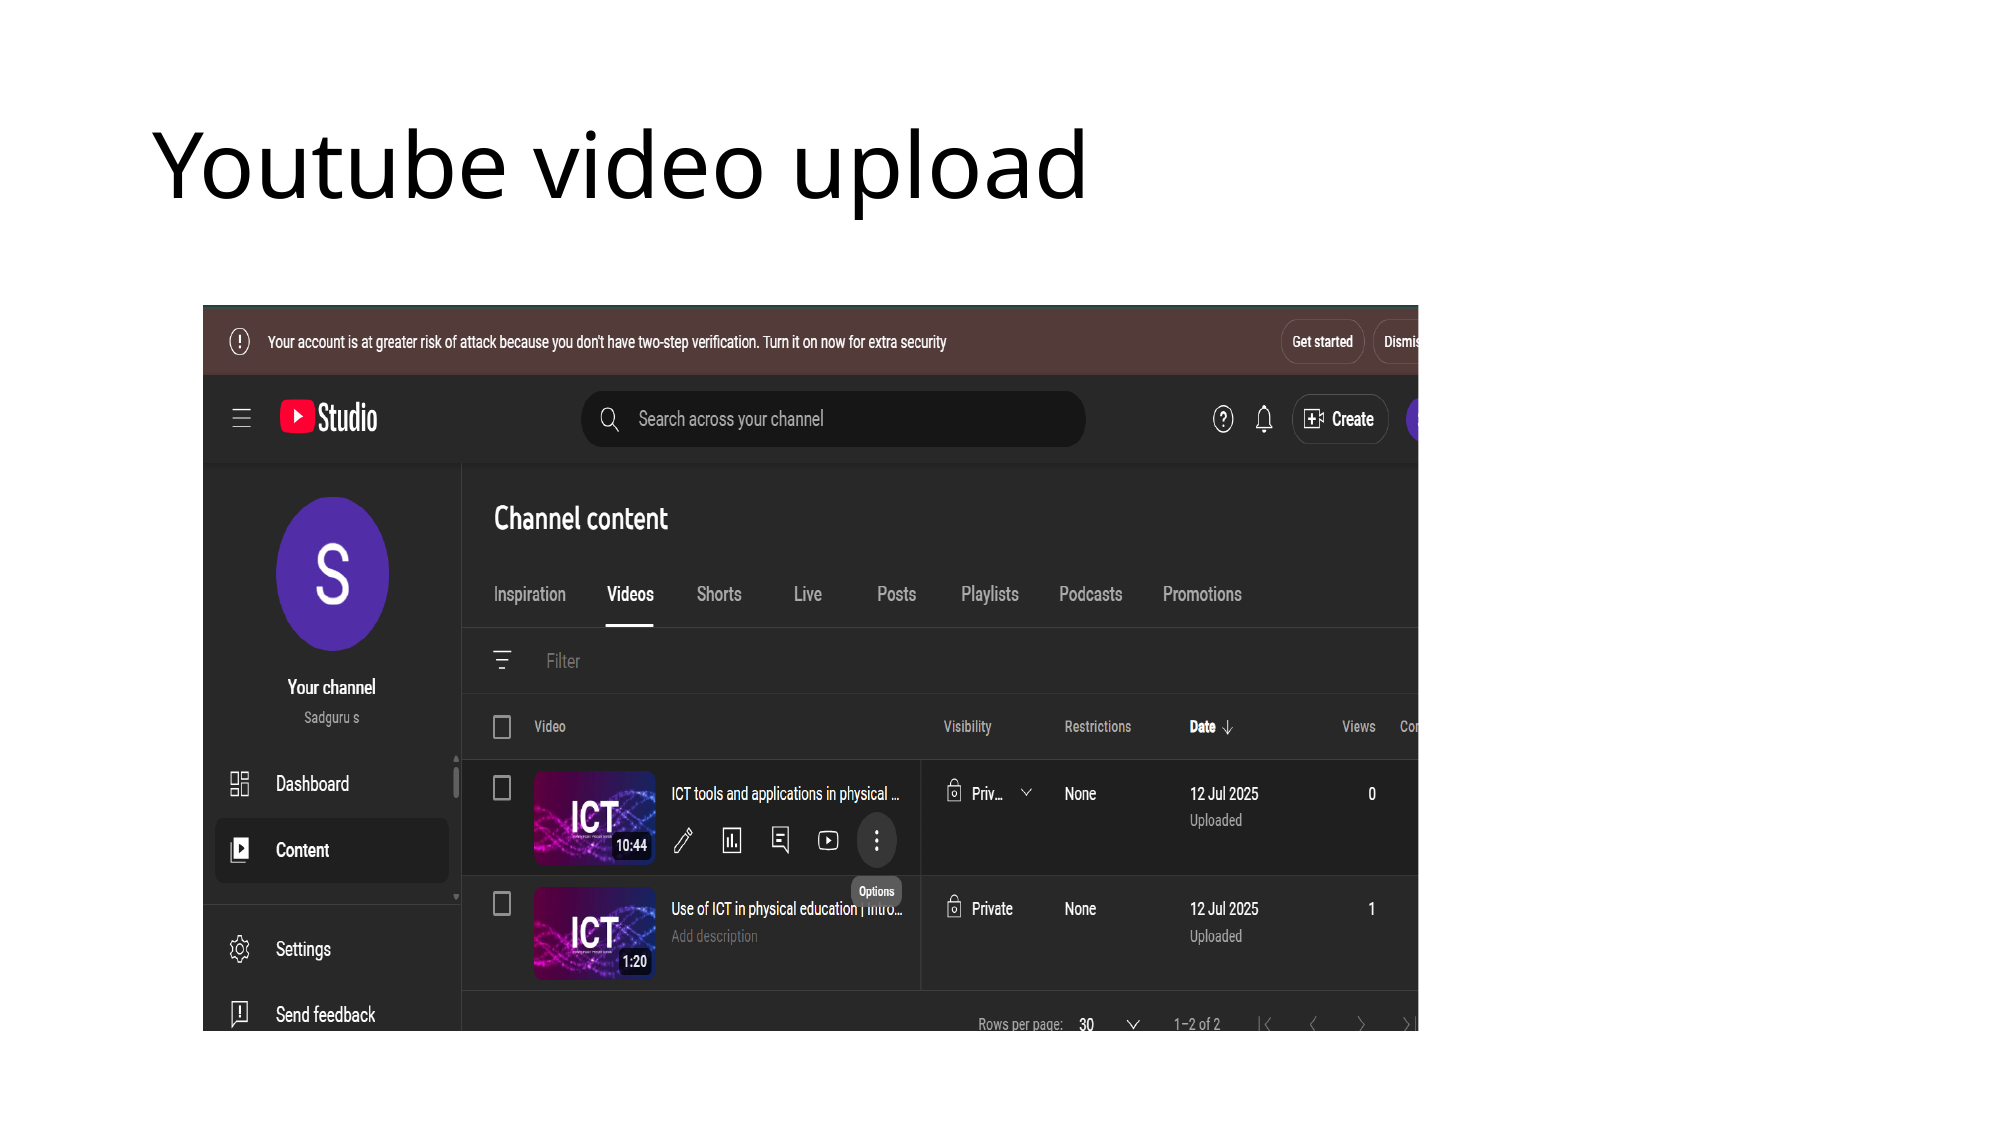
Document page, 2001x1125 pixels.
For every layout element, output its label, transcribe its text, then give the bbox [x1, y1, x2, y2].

title Youtube video upload [137, 59, 1863, 278]
picture [203, 305, 1419, 1031]
